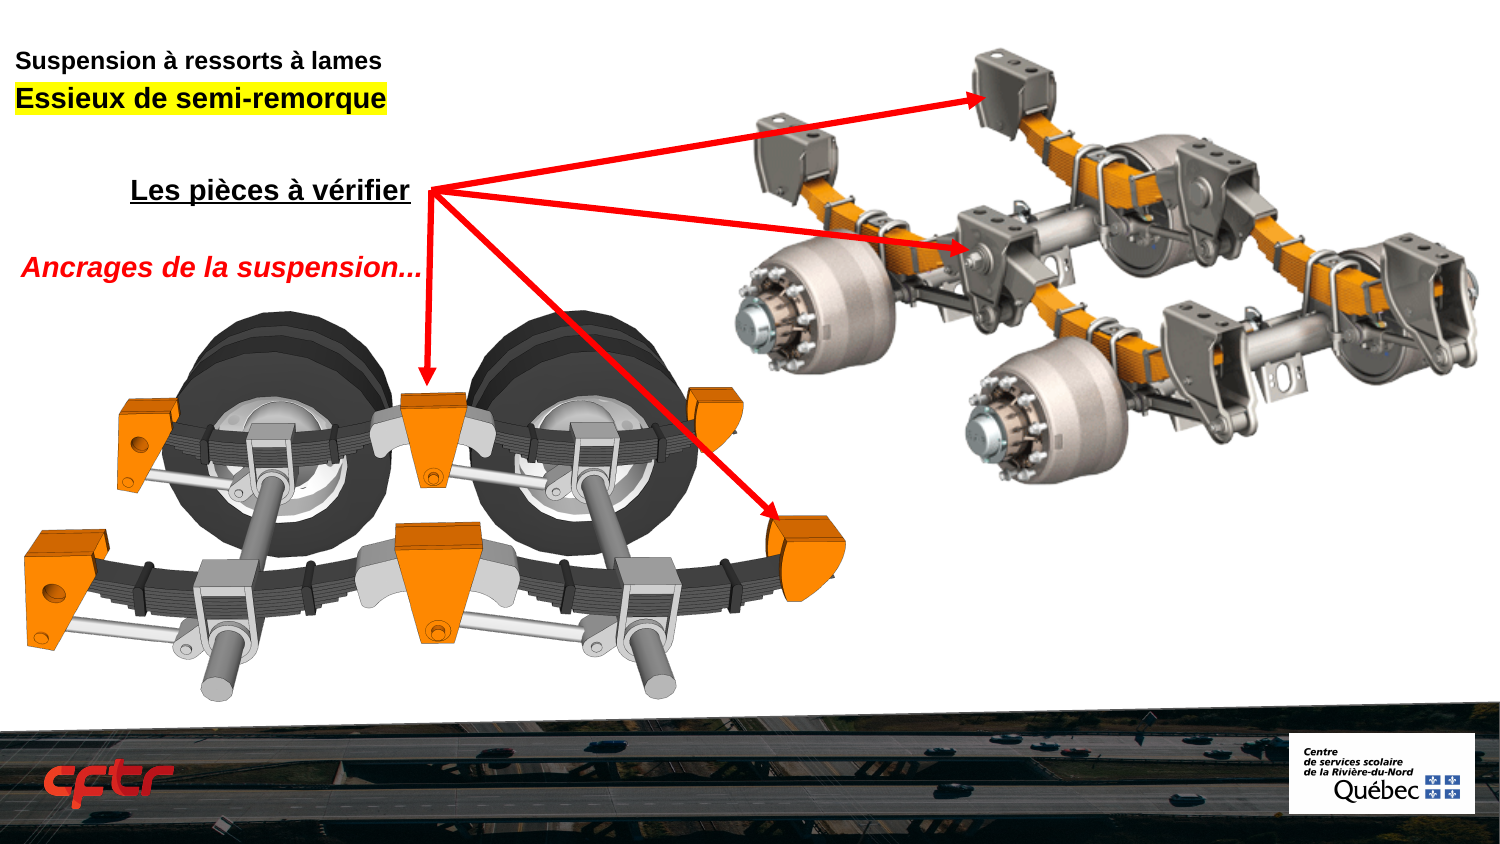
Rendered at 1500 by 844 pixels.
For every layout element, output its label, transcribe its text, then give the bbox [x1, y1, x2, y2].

text_box Suspension à ressorts à lames Essieux de semi-remorque [0, 24, 628, 108]
picture [0, 704, 1499, 844]
text_box Ancrages de la suspension... [5, 233, 421, 292]
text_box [431, 259, 705, 522]
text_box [431, 97, 987, 191]
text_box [426, 252, 432, 387]
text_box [431, 189, 971, 251]
picture [24, 9, 1493, 703]
text_box Les pièces à vérifier [115, 156, 426, 225]
